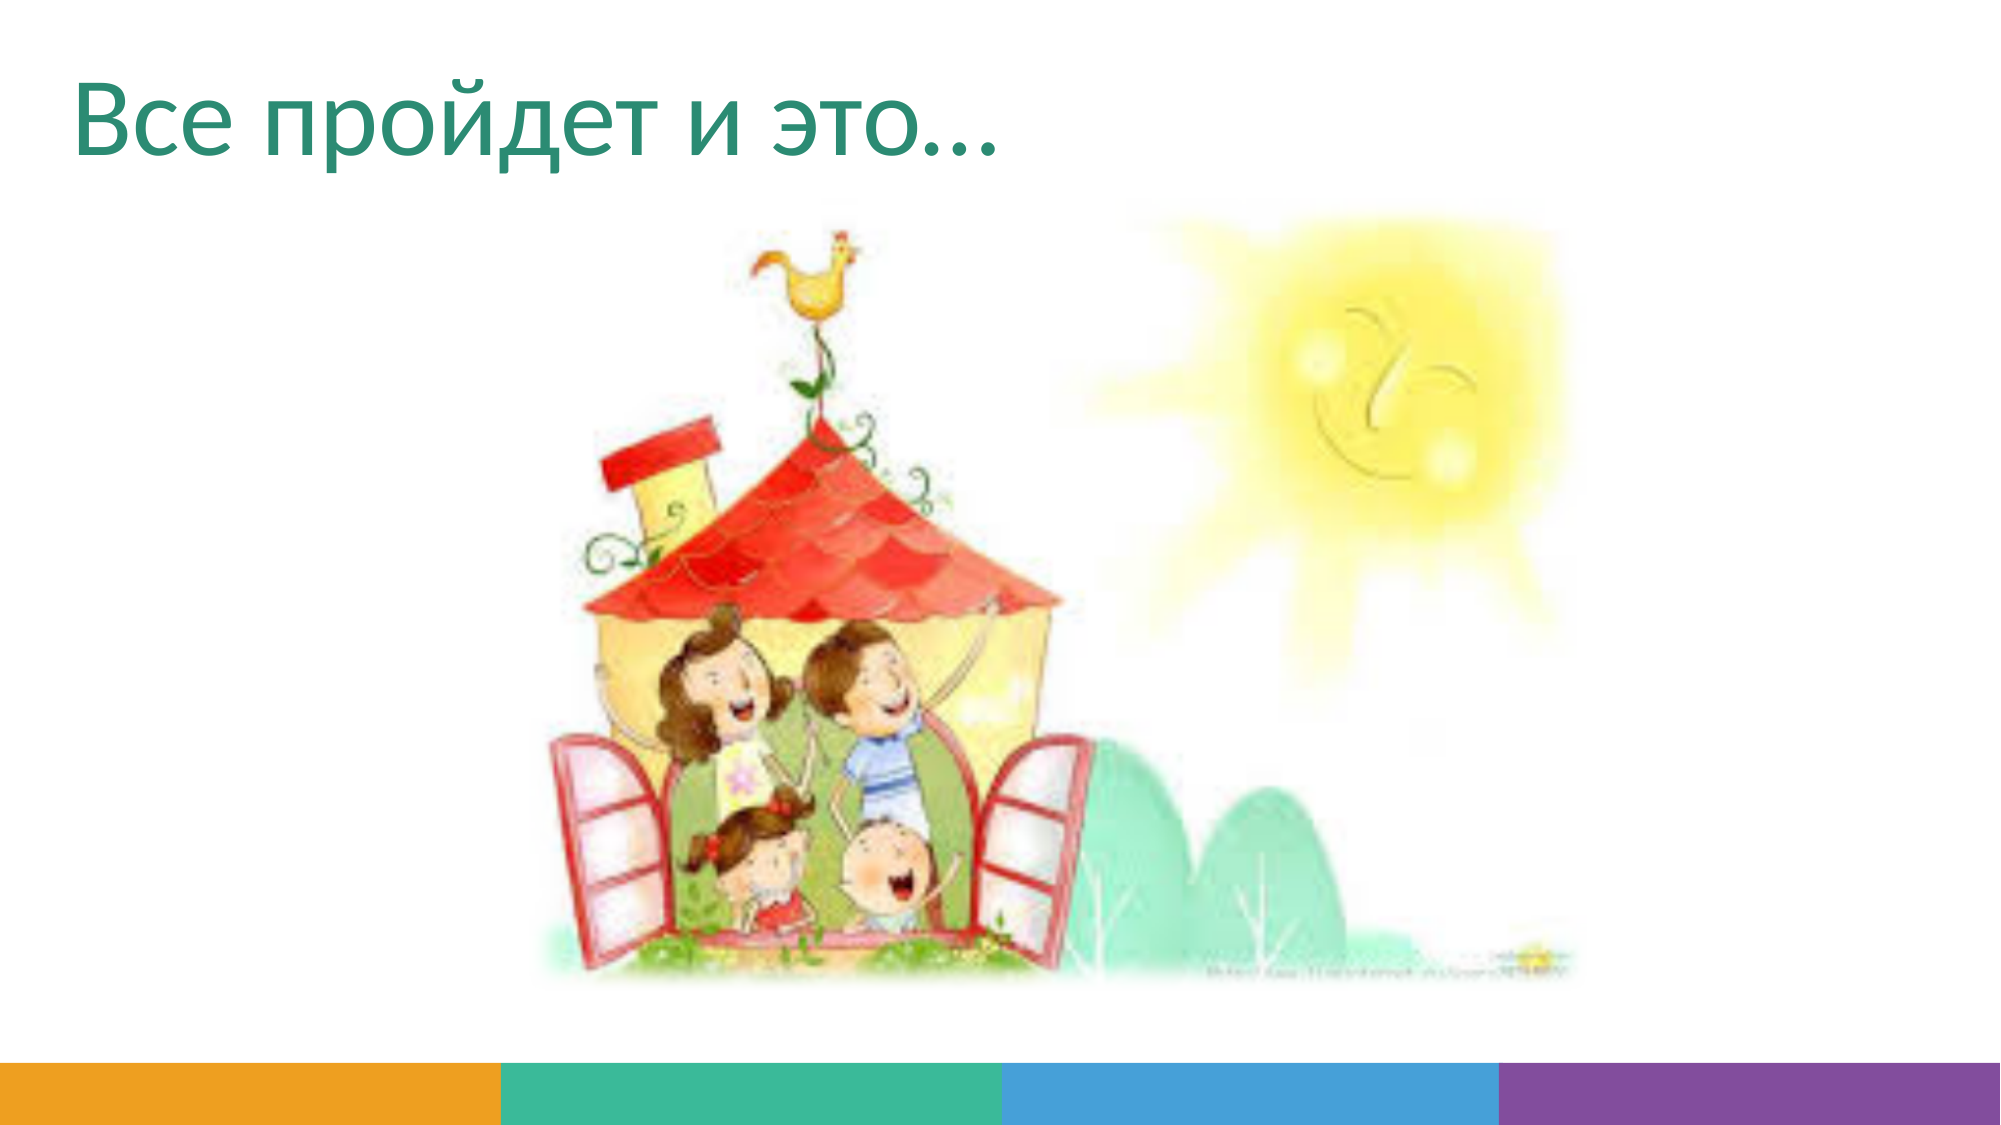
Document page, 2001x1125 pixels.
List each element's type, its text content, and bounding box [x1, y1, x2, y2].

picture [529, 198, 1587, 991]
title Все пройдет и это… [56, 40, 1194, 199]
